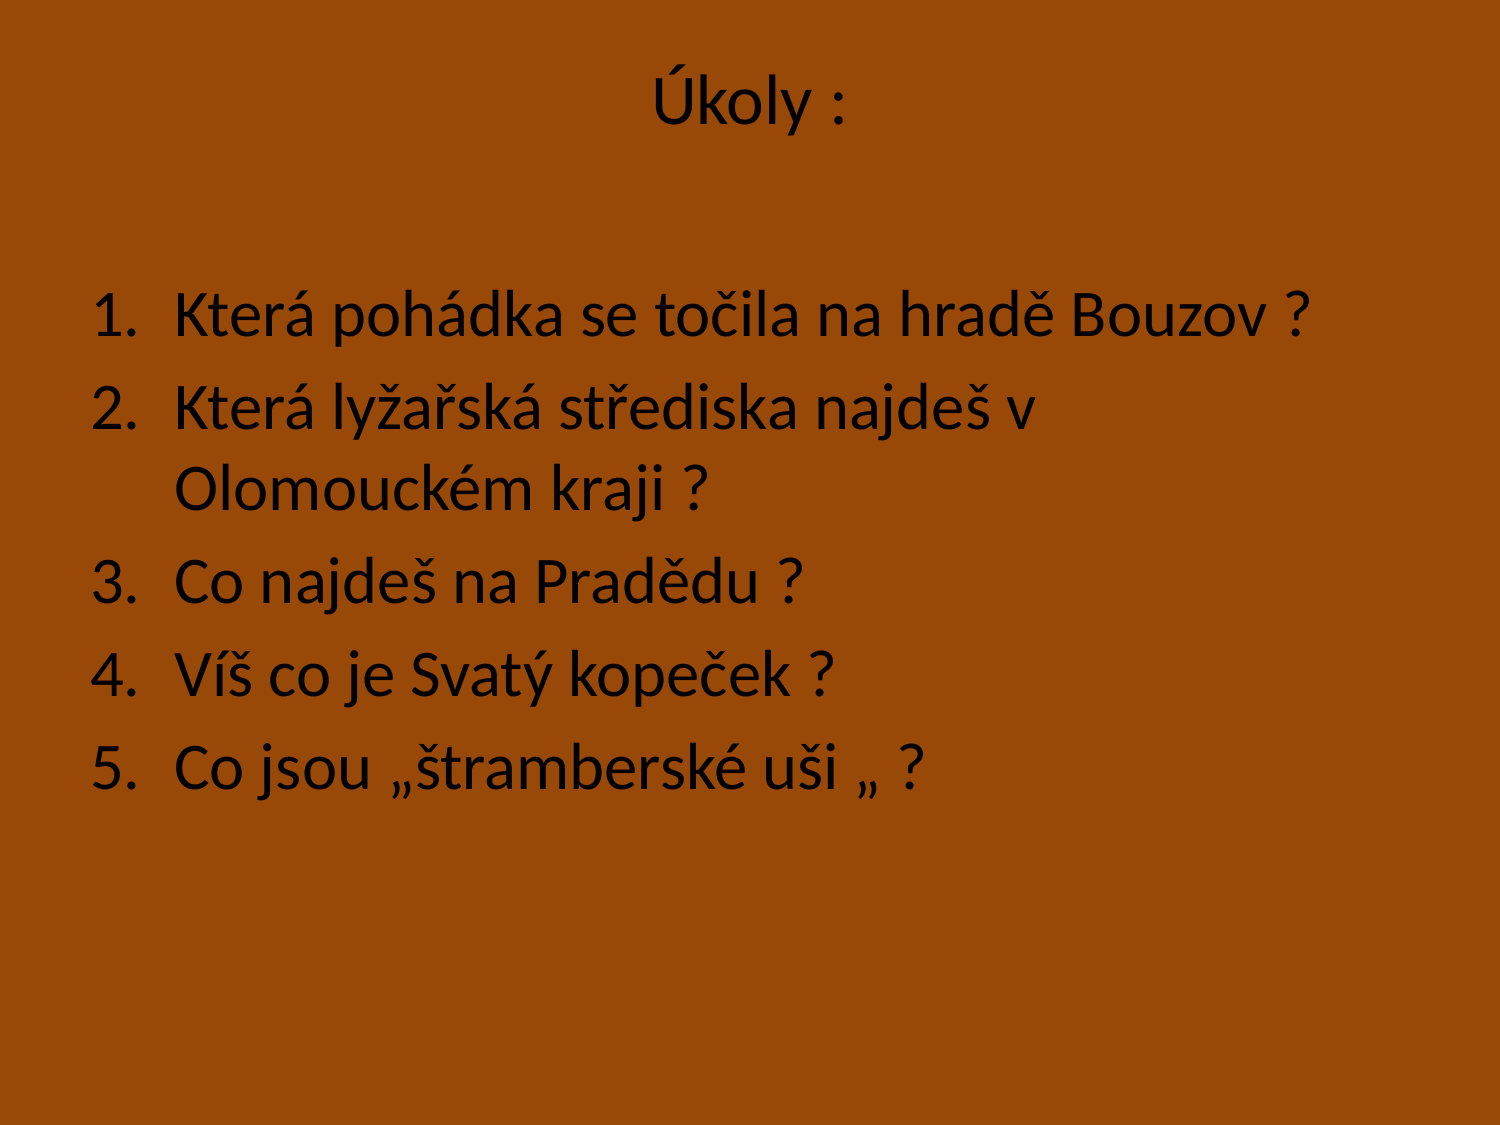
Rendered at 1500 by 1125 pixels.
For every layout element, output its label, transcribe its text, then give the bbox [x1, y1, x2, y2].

list Která pohádka se točila na hradě Bouzov ? Která lyžařská střediska najdeš v Olomouckém kraji ? Co najdeš na Pradědu ? Víš co je Svatý kopeček ? Co jsou „štramberské uši „ ? [75, 262, 1425, 1005]
title Úkoly : [75, 45, 1425, 233]
